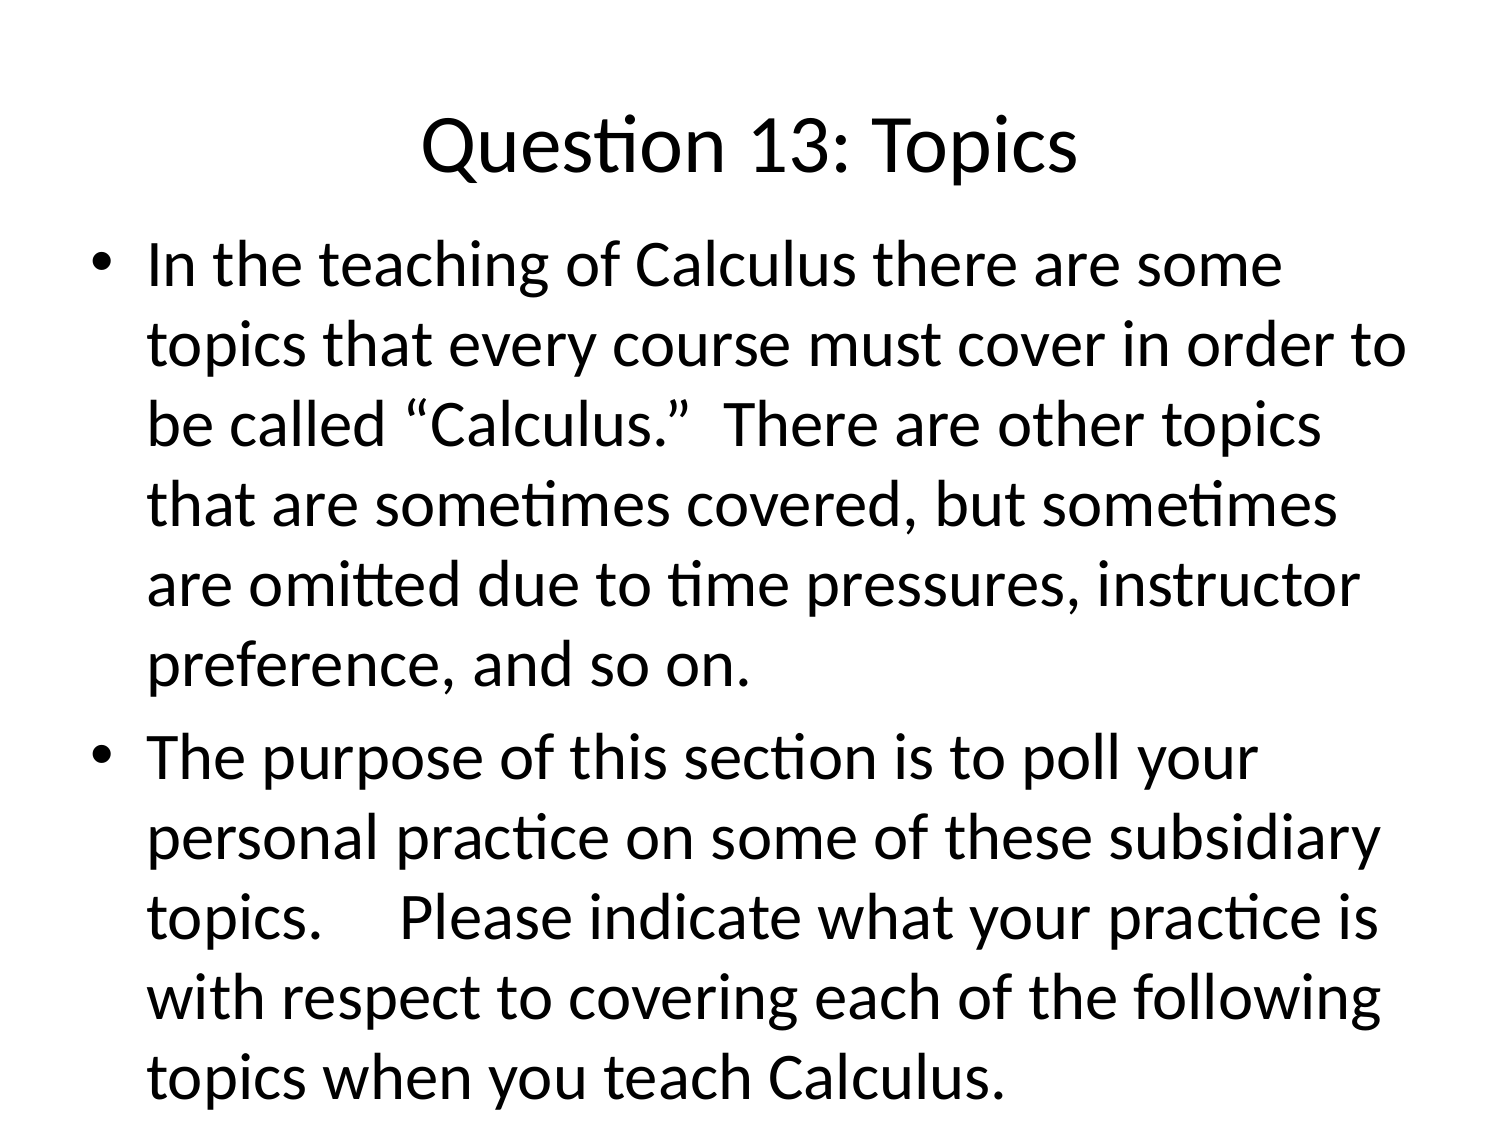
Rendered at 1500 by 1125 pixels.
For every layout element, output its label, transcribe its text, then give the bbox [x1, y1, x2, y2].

title Question 13: Topics [75, 45, 1425, 212]
list In the teaching of Calculus there are some topics that every course must cover in order to be called “Calculus.” There are other topics that are sometimes covered, but sometimes are omitted due to time pressures, instructor preference, and so on. The purpose of this section is to poll your personal practice on some of these subsidiary topics. Please indicate what your practice is with respect to covering each of the following topics when you teach Calculus. [75, 212, 1425, 1005]
